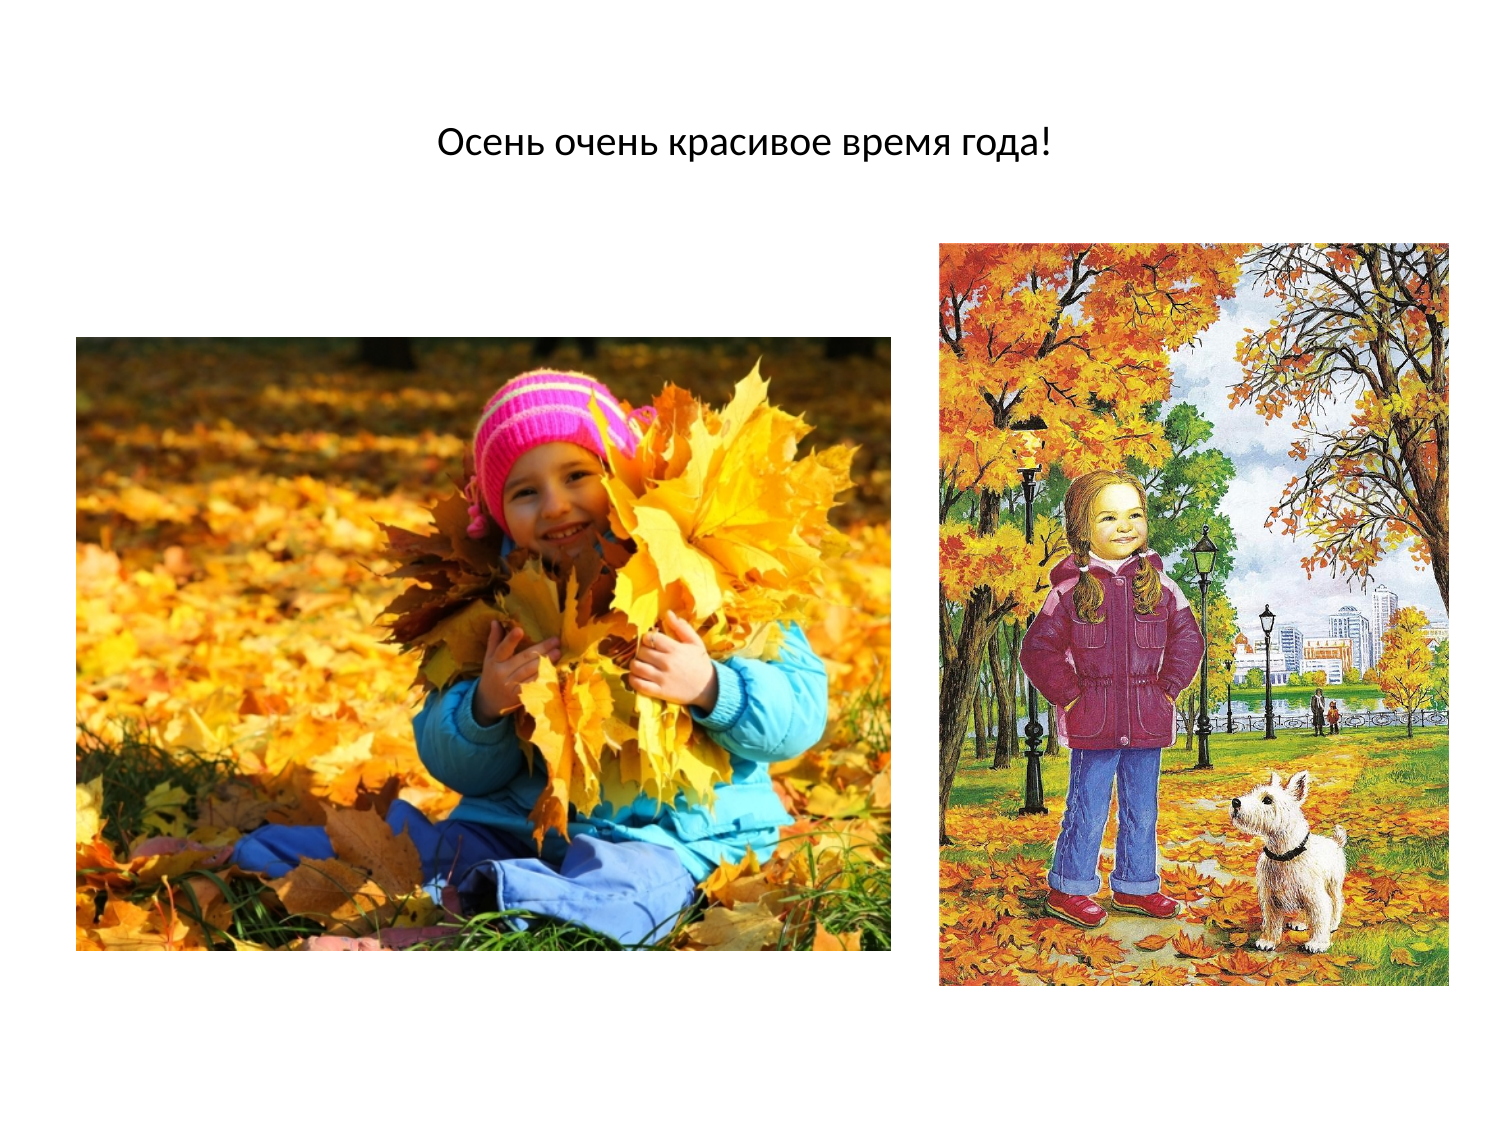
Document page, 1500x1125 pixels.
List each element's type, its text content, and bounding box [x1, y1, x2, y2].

title Осень очень красивое время года! [75, 45, 1425, 233]
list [938, 243, 1449, 987]
picture [76, 337, 891, 951]
